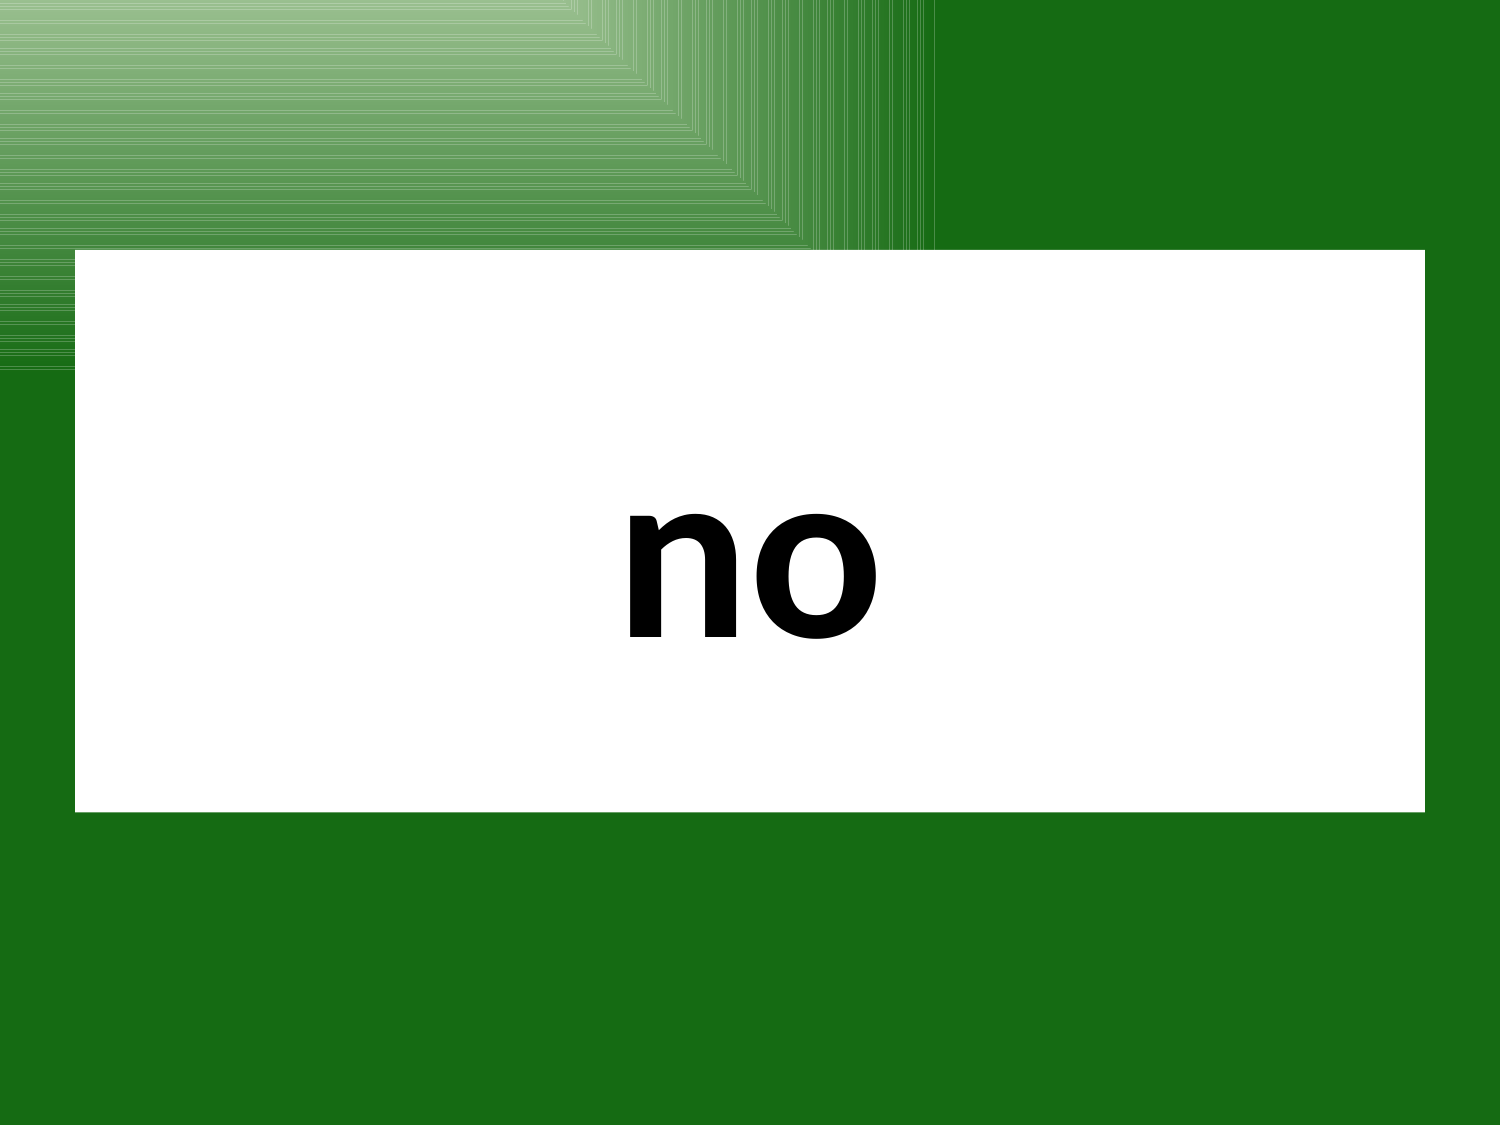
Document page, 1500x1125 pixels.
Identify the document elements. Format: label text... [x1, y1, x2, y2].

list no [74, 249, 1426, 813]
